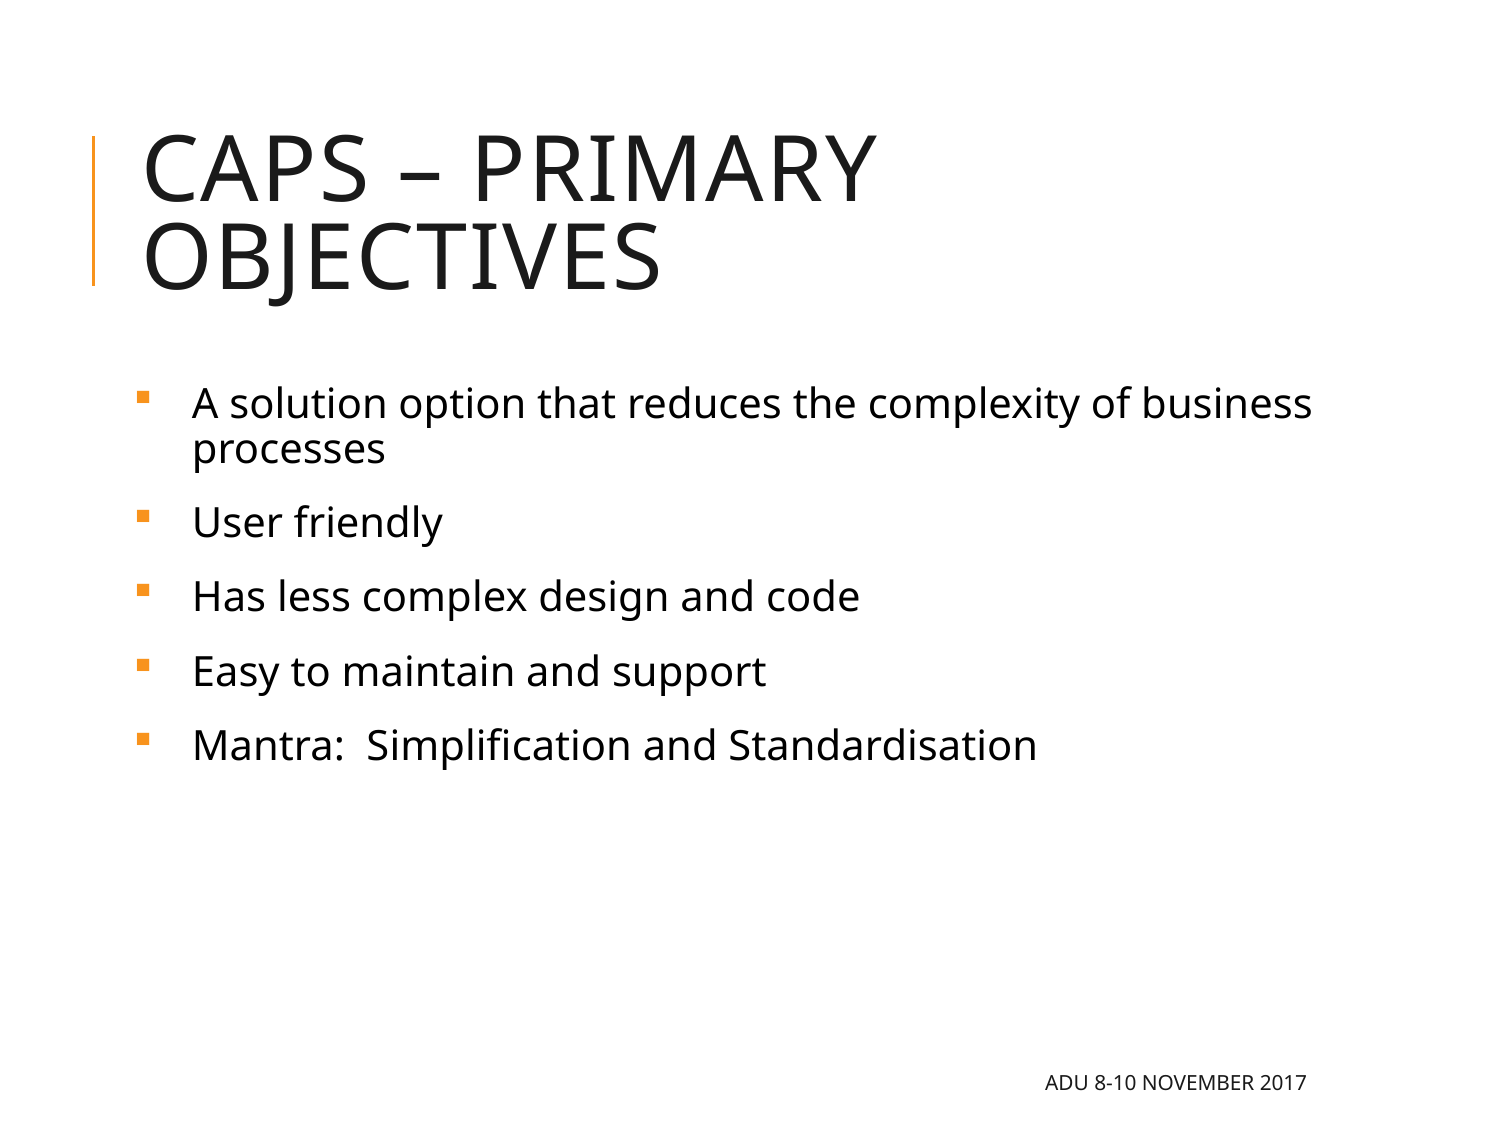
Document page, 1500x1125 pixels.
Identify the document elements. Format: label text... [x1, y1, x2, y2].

list A solution option that reduces the complexity of business processes User friendly Has less complex design and code Easy to maintain and support Mantra: Simplification and Standardisation [126, 375, 1322, 1035]
footer ADU 8-10 November 2017 [595, 1061, 1322, 1107]
title CAPS – primary Objectives [126, 96, 1322, 342]
